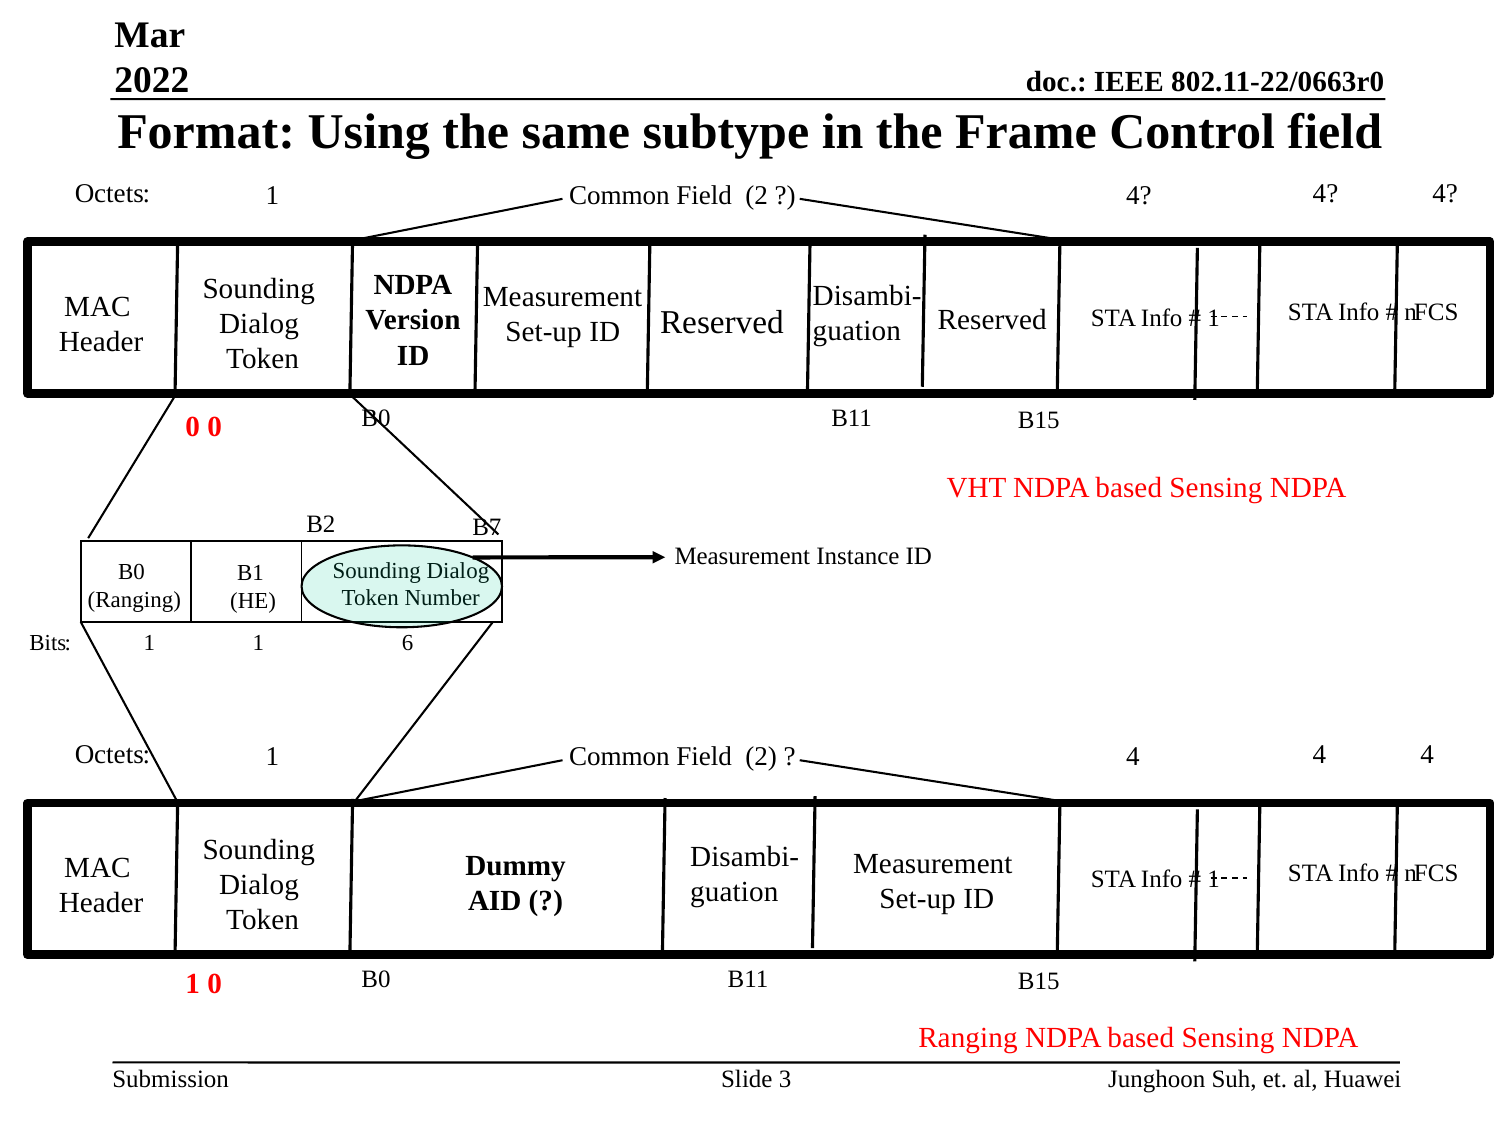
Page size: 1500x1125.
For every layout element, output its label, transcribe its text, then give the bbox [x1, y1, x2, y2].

slide_number Slide 3 [712, 1071, 800, 1093]
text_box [24, 174, 1491, 1062]
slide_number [114, 54, 265, 101]
title Format: Using the same subtype in the Frame Control field [12, 99, 1488, 157]
footer Junghoon Suh, et. al, Huawei [1104, 1071, 1402, 1093]
